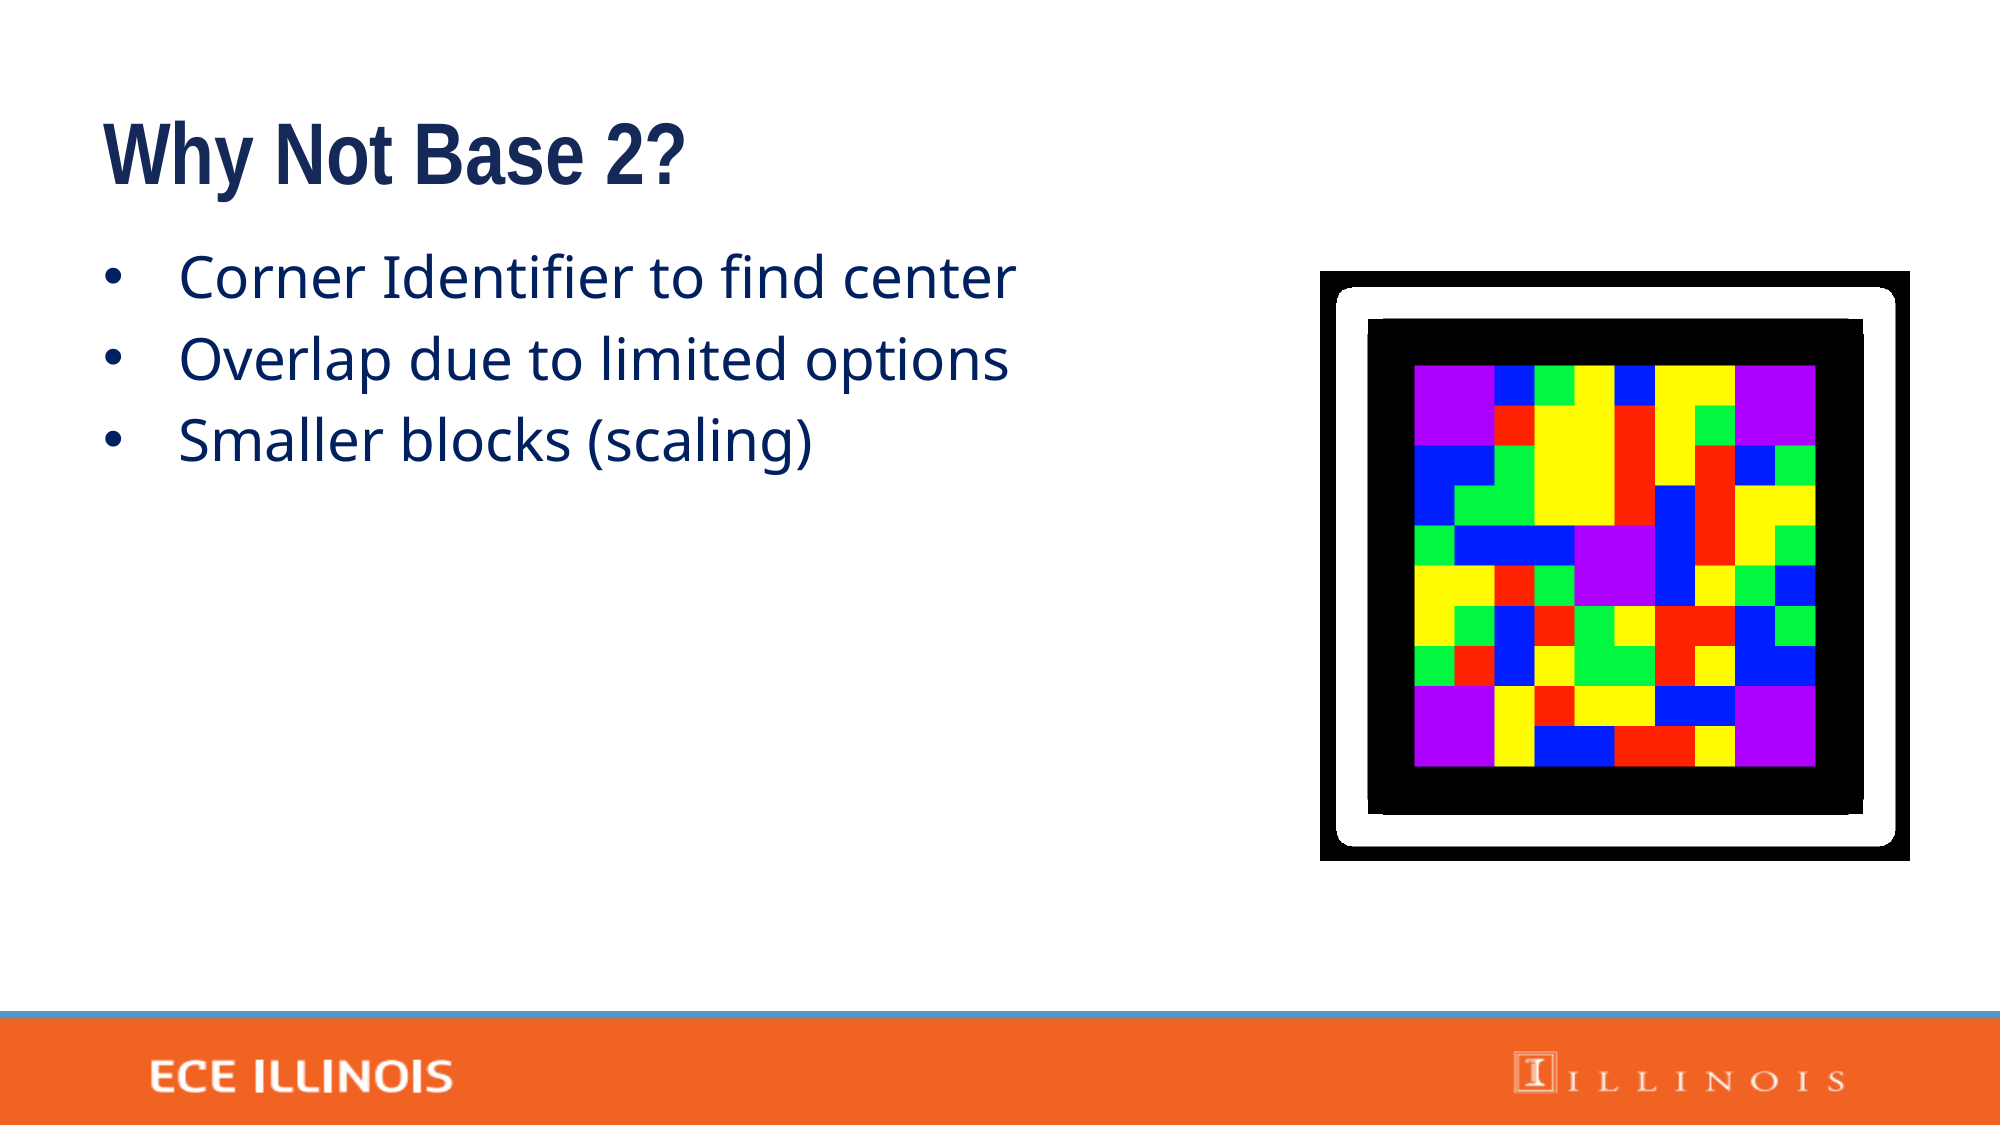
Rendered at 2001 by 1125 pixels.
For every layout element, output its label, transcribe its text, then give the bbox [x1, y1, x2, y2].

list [1320, 271, 1910, 861]
list Why Not Base 2? [88, 89, 1018, 198]
list Corner Identifier to find center Overlap due to limited options Smaller blocks (scaling) [88, 232, 1273, 899]
